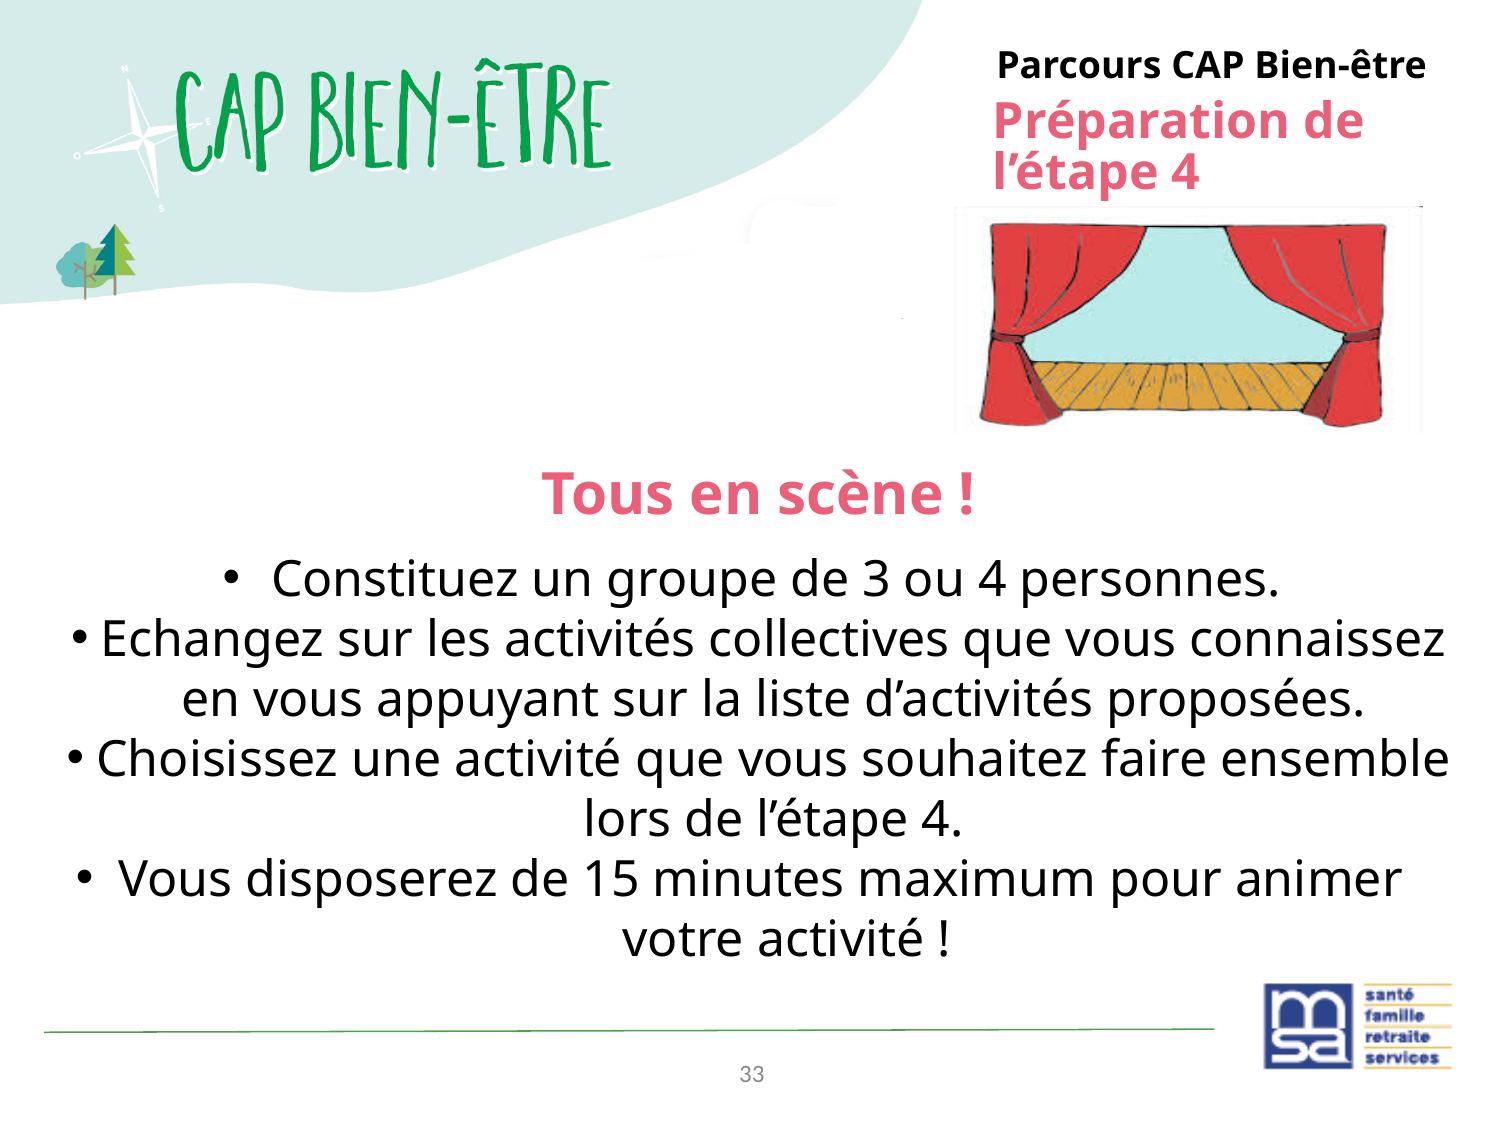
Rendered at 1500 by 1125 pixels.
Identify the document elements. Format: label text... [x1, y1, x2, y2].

picture [1250, 929, 1476, 1125]
picture [0, 0, 941, 320]
picture [953, 205, 1424, 433]
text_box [43, 1028, 1215, 1033]
slide_number – 33 [560, 1027, 1245, 1042]
text_box 33 [54, 1042, 1245, 1103]
text_box Parcours CAP Bien-être [968, 34, 1455, 94]
text_box Tous en scène ! Constituez un groupe de 3 ou 4 personnes. Echangez sur les activités collectives que vous connaissez en vous appuyant sur la liste d’activités proposées. Choisissez une activité que vous souhaitez faire ensemble lors de l’étape 4. Vous disposerez de 15 minutes maximum pour animer votre activité ! [64, 456, 1453, 1024]
text_box Préparation de l’étape 4 [945, 31, 1436, 267]
